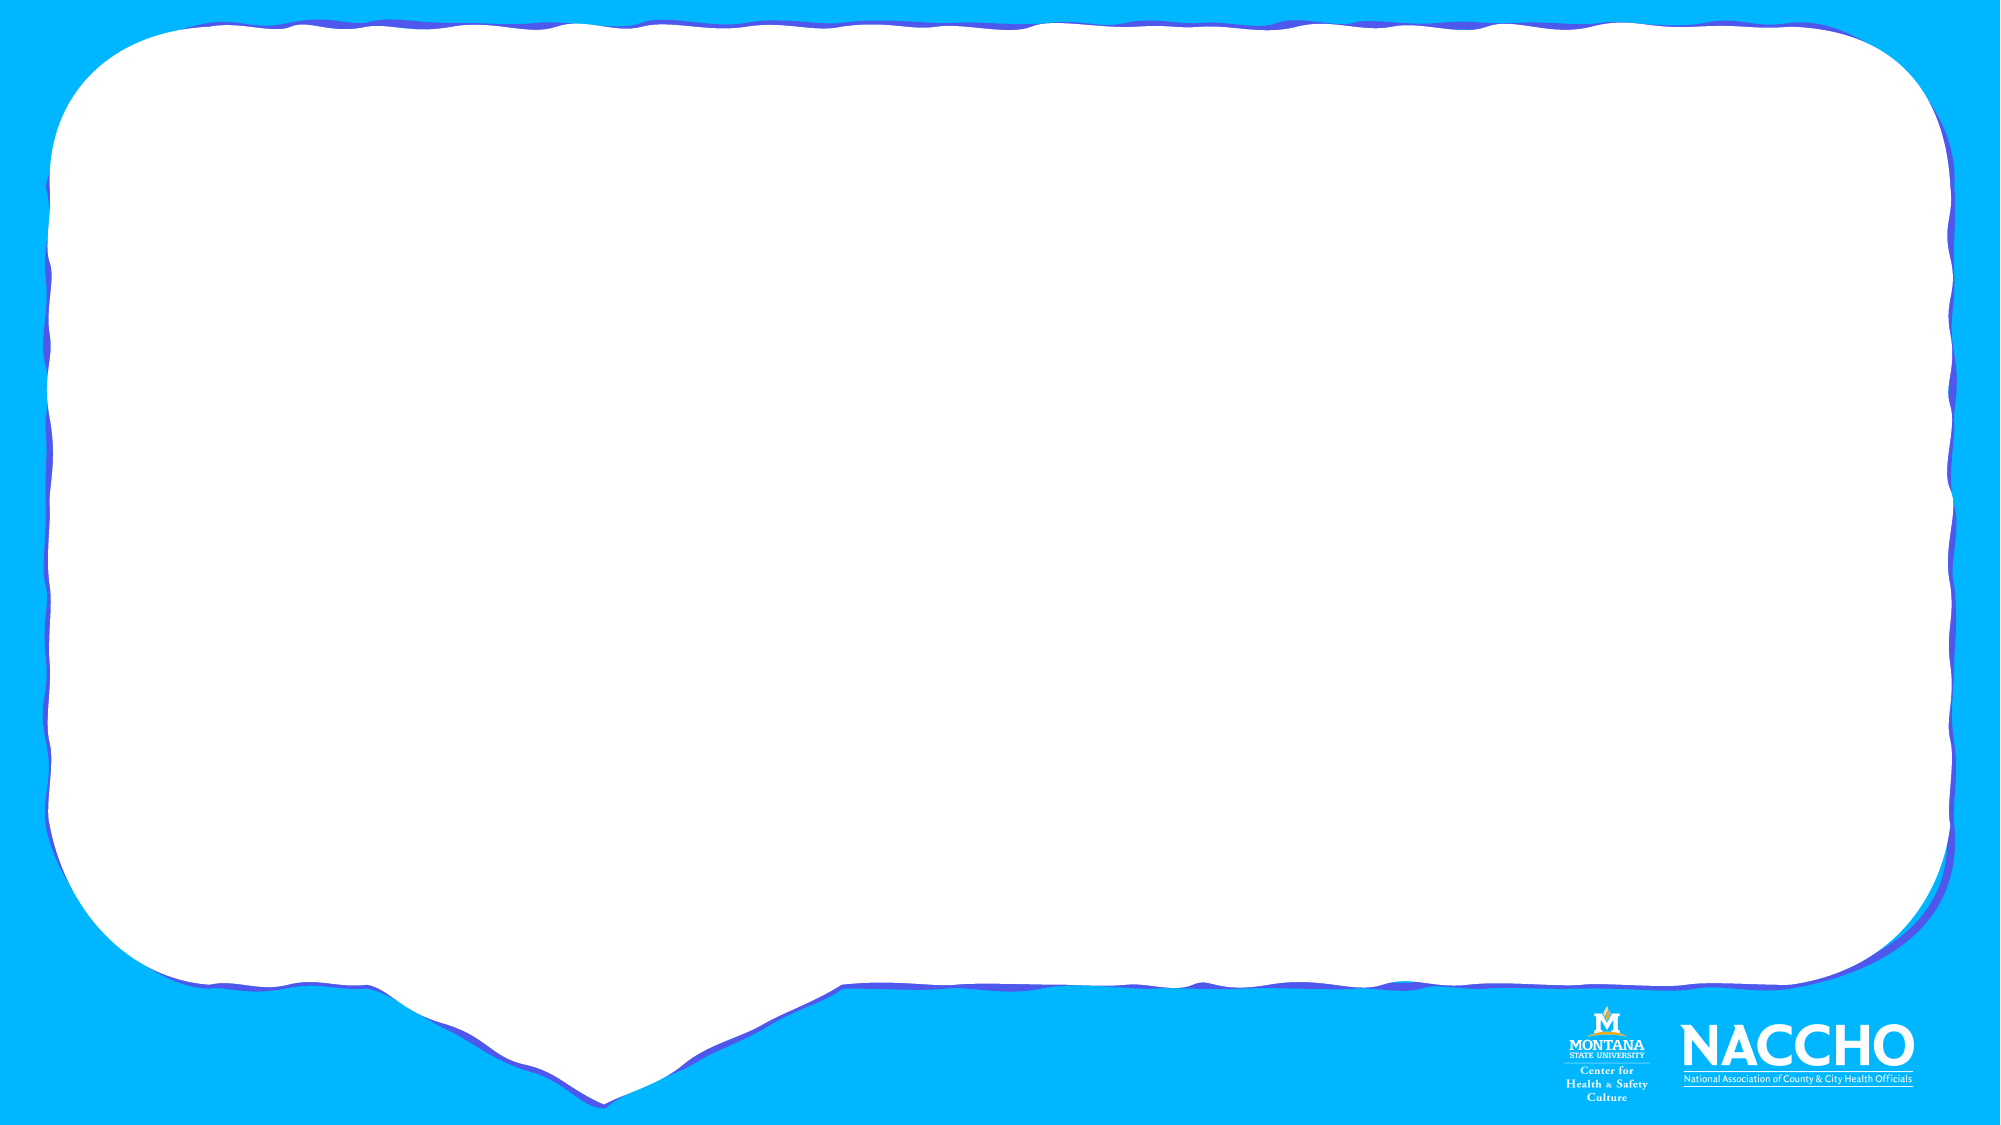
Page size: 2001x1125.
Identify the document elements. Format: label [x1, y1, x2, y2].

text_box [1564, 1006, 1914, 1104]
